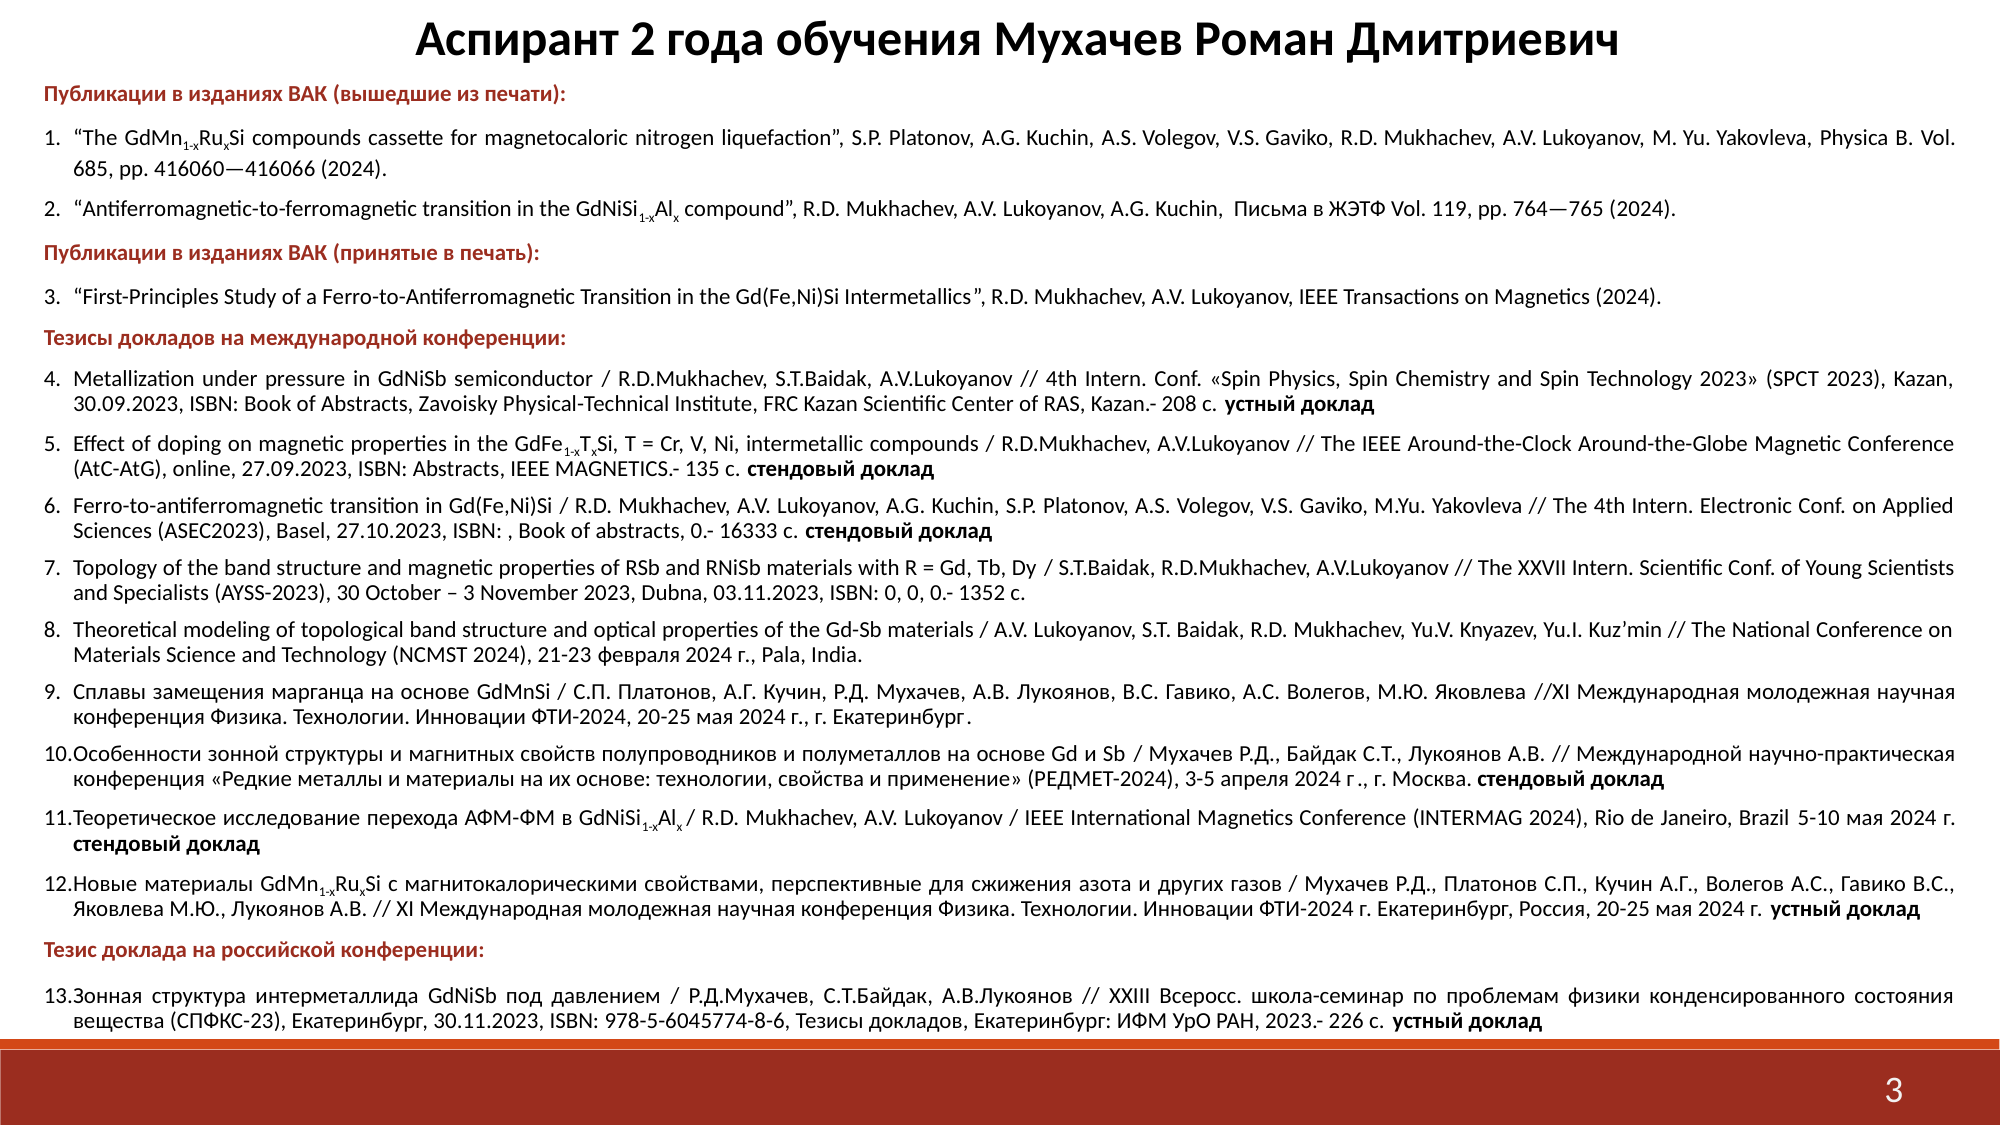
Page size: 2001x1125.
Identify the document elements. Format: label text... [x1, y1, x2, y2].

text_box Аспирант 2 года обучения Мухачев Роман Дмитриевич [270, 0, 1766, 71]
text_box Публикации в изданиях ВАК (вышедшие из печати): “The GdMn1-xRuxSi compounds cassette for magnetocaloric nitrogen liquefaction”, S.P. Platonov, A.G. Kuchin, A.S. Volegov, V.S. Gaviko, R.D. Mukhachev, A.V. Lukoyanov, M. Yu. Yakovleva, Physica B. Vol. 685, pp. 416060—416066 (2024). “Antiferromagnetic-to-ferromagnetic transition in the GdNiSi1-xAlx compound”, R.D. Mukhachev, A.V. Lukoyanov, A.G. Kuchin, Письма в ЖЭТФ Vol. 119, pp. 764—765 (2024). Публикации в изданиях ВАК (принятые в печать): “First-Principles Study of a Ferro-to-Antiferromagnetic Transition in the Gd(Fe,Ni)Si Intermetallics”, R.D. Mukhachev, A.V. Lukoyanov, IEEE Transactions on Magnetics (2024). Тезисы докладов на международной конференции: Metallization under pressure in GdNiSb semiconductor / R.D.Mukhachev, S.T.Baidak, A.V.Lukoyanov // 4th Intern. Conf. «Spin Physics, Spin Chemistry and Spin Technology 2023» (SPCT 2023), Kazan, 30.09.2023, ISBN: Book of Abstracts, Zavoisky Physical-Technical Institute, FRC Kazan Scientific Center of RAS, Kazan.- 208 c. устный доклад Effect of doping on magnetic properties in the GdFe1-xTxSi, T = Cr, V, Ni, intermetallic compounds / R.D.Mukhachev, A.V.Lukoyanov // The IEEE Around-the-Clock Around-the-Globe Magnetic Conference (AtC-AtG), online, 27.09.2023, ISBN: Abstracts, IEEE MAGNETICS.- 135 c. стендовый доклад Ferro-to-antiferromagnetic transition in Gd(Fe,Ni)Si / R.D. Mukhachev, A.V. Lukoyanov, A.G. Kuchin, S.P. Platonov, A.S. Volegov, V.S. Gaviko, M.Yu. Yakovleva // The 4th Intern. Electronic Conf. on Applied Sciences (ASEC2023), Basel, 27.10.2023, ISBN: , Book of abstracts, 0.- 16333 c. стендовый доклад Topology of the band structure and magnetic properties of RSb and RNiSb materials with R = Gd, Tb, Dy / S.T.Baidak, R.D.Mukhachev, A.V.Lukoyanov // The XXVII Intern. Scientific Conf. of Young Scientists and Specialists (AYSS-2023), 30 October – 3 November 2023, Dubna, 03.11.2023, ISBN: 0, 0, 0.- 1352 c. Theoretical modeling of topological band structure and optical properties of the Gd-Sb materials / A.V. Lukoyanov, S.T. Baidak, R.D. Mukhachev, Yu.V. Knyazev, Yu.I. Kuz’min // The National Conference on Materials Science and Technology (NCMST 2024), 21-23 февраля 2024 г., Pala, India. Сплавы замещения марганца на основе GdMnSi / С.П. Платонов, А.Г. Кучин, Р.Д. Мухачев, А.В. Лукоянов, В.С. Гавико, А.С. Волегов, М.Ю. Яковлева //XI Международная молодежная научная конференция Физика. Технологии. Инновации ФТИ-2024, 20-25 мая 2024 г., г. Екатеринбург. Особенности зонной структуры и магнитных свойств полупроводников и полуметаллов на основе Gd и Sb / Мухачев Р.Д., Байдак С.Т., Лукоянов А.В. // Международной научно-практическая конференция «Редкие металлы и материалы на их основе: технологии, свойства и применение» (РЕДМЕТ-2024), 3-5 апреля 2024 г., г. Москва. стендовый доклад Теоретическое исследование перехода АФМ-ФМ в GdNiSi1-xAlx / R.D. Mukhachev, A.V. Lukoyanov / IEEE International Magnetics Conference (INTERMAG 2024), Rio de Janeiro, Brazil 5-10 мая 2024 г. стендовый доклад Новые материалы GdMn1-xRuxSi с магнитокалорическими свойствами, перспективные для сжижения азота и других газов / Мухачев Р.Д., Платонов С.П., Кучин А.Г., Волегов А.С., Гавико В.С., Яковлева М.Ю., Лукоянов А.В. // XI Международная молодежная научная конференция Физика. Технологии. Инновации ФТИ-2024 г. Екатеринбург, Россия, 20-25 мая 2024 г. устный доклад Тезис доклада на российской конференции: Зонная структура интерметаллида GdNiSb под давлением / Р.Д.Мухачев, С.Т.Байдак, А.В.Лукоянов // XXIII Всеросс. школа-семинар по проблемам физики конденсированного состояния вещества (СПФКС-23), Екатеринбург, 30.11.2023, ISBN: 978-5-6045774-8-6, Тезисы докладов, Екатеринбург: ИФМ УрО РАН, 2023.- 226 c. устный доклад [36, 70, 1964, 1021]
text_box 3 [1869, 1058, 2000, 1118]
